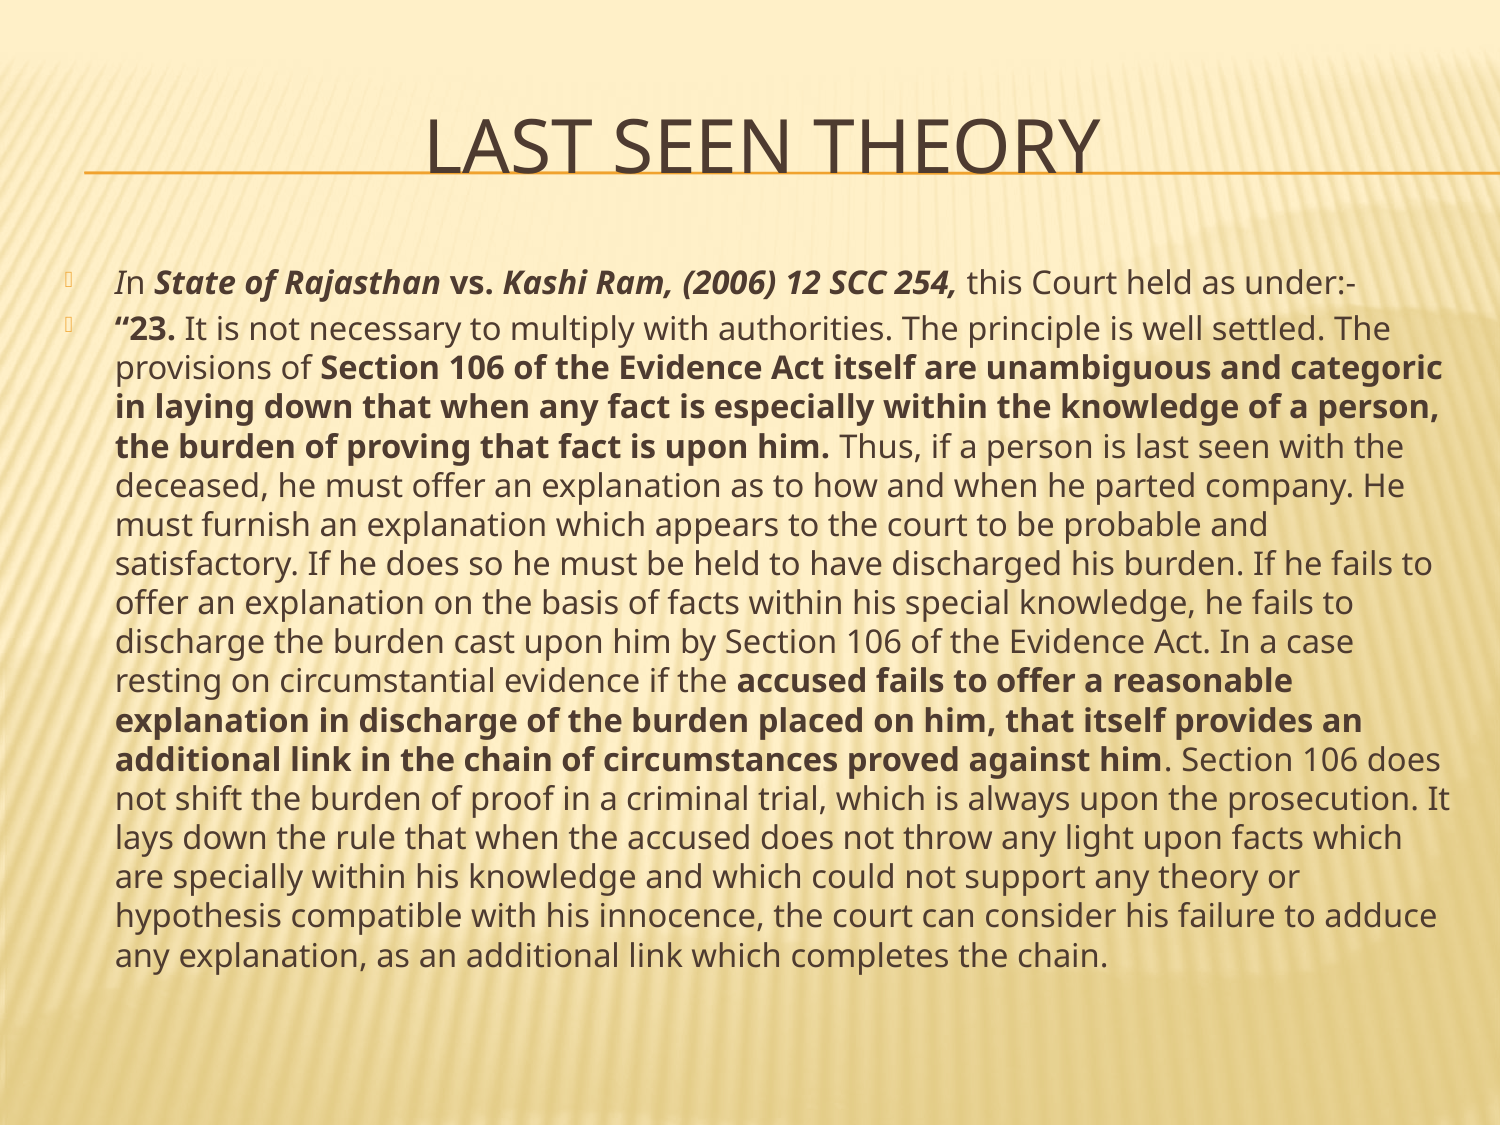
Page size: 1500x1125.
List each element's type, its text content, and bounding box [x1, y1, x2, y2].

title last seen Theory [50, 75, 1475, 213]
list In State of Rajasthan vs. Kashi Ram, (2006) 12 SCC 254, this Court held as under:- “23. It is not necessary to multiply with authorities. The principle is well settled. The provisions of Section 106 of the Evidence Act itself are unambiguous and categoric in laying down that when any fact is especially within the knowledge of a person, the burden of proving that fact is upon him. Thus, if a person is last seen with the deceased, he must offer an explanation as to how and when he parted company. He must furnish an explanation which appears to the court to be probable and satisfactory. If he does so he must be held to have discharged his burden. If he fails to offer an explanation on the basis of facts within his special knowledge, he fails to discharge the burden cast upon him by Section 106 of the Evidence Act. In a case resting on circumstantial evidence if the accused fails to offer a reasonable explanation in discharge of the burden placed on him, that itself provides an additional link in the chain of circumstances proved against him. Section 106 does not shift the burden of proof in a criminal trial, which is always upon the prosecution. It lays down the rule that when the accused does not throw any light upon facts which are specially within his knowledge and which could not support any theory or hypothesis compatible with his innocence, the court can consider his failure to adduce any explanation, as an additional link which completes the chain. [50, 254, 1475, 998]
